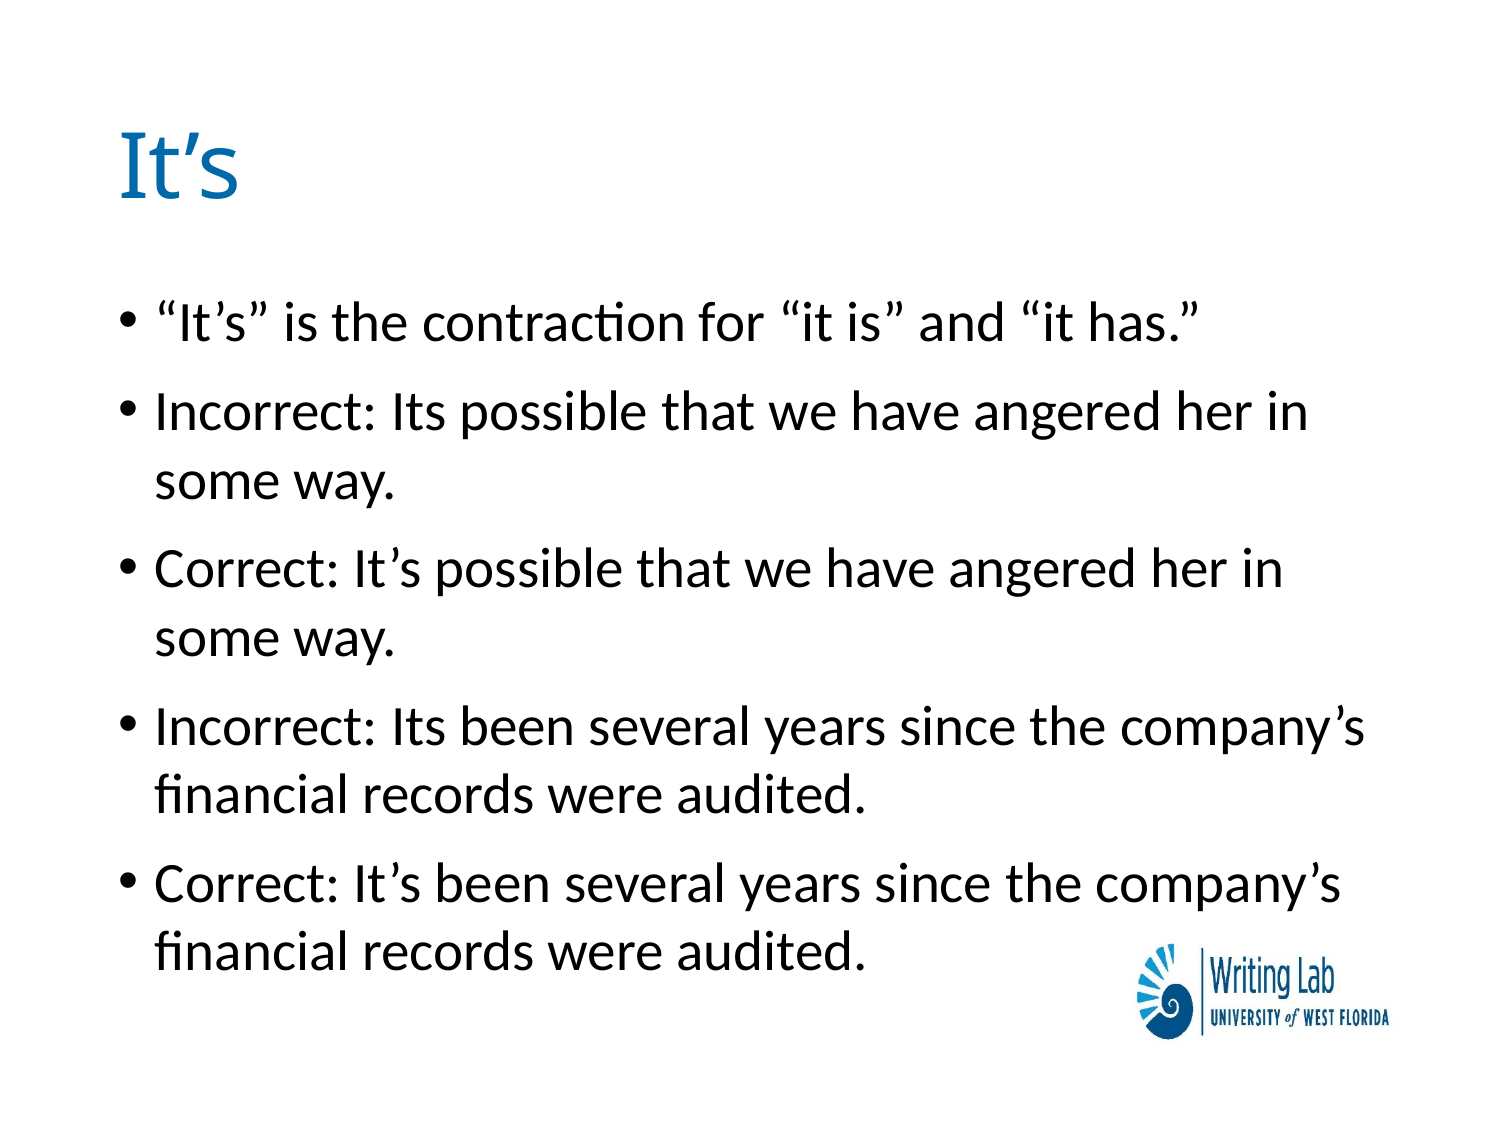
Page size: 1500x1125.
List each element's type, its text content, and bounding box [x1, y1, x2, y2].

title It’s [103, 59, 1397, 277]
list “It’s” is the contraction for “it is” and “it has.” Incorrect: Its possible that we have angered her in some way. Correct: It’s possible that we have angered her in some way. Incorrect: Its been several years since the company’s financial records were audited. Correct: It’s been several years since the company’s financial records were audited. [103, 277, 1397, 992]
picture [1126, 911, 1408, 1072]
